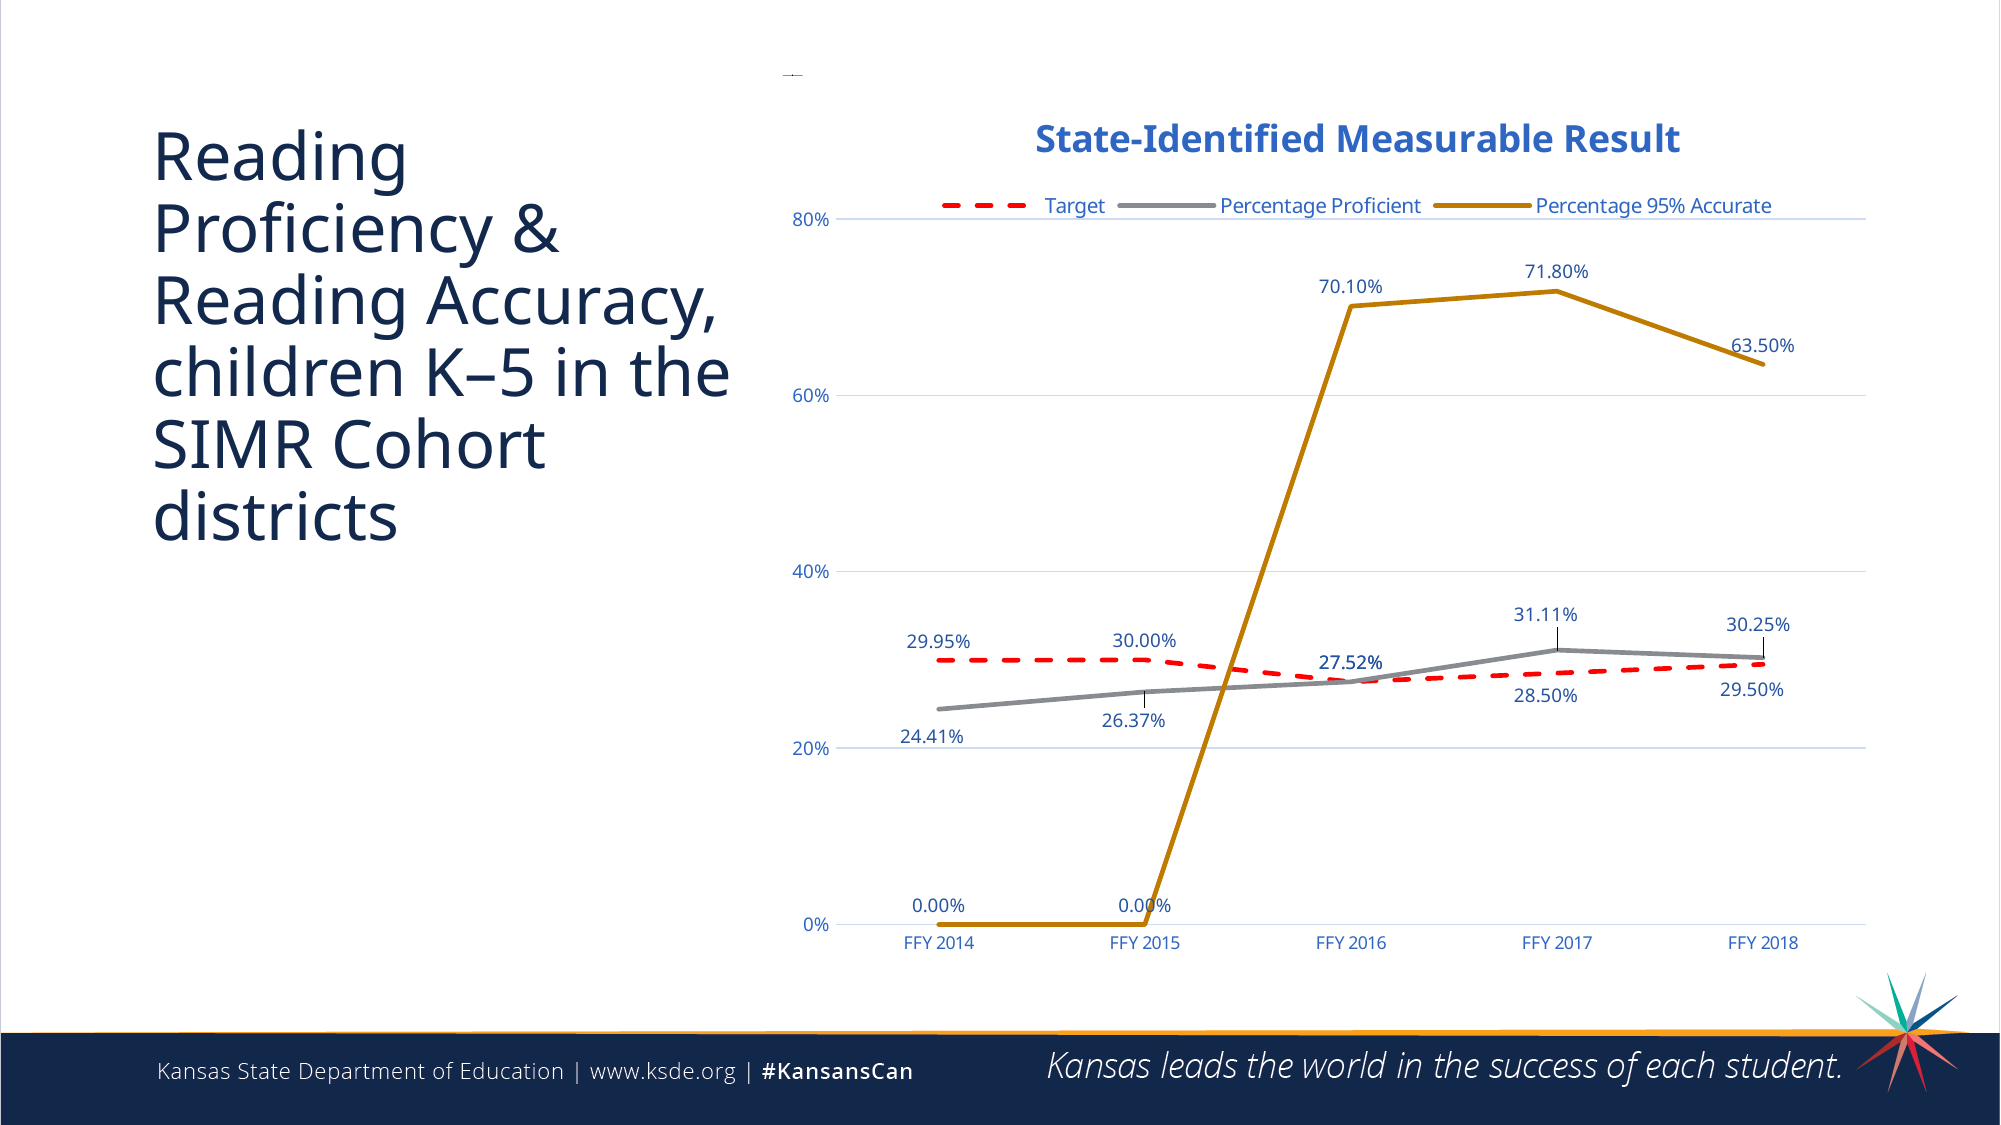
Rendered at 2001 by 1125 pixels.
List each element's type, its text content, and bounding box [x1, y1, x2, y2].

chart [782, 74, 1934, 963]
title Reading Proficiency & Reading Accuracy, children K–5 in the SIMR Cohort districts [137, 75, 782, 563]
picture [0, 0, 2000, 1125]
